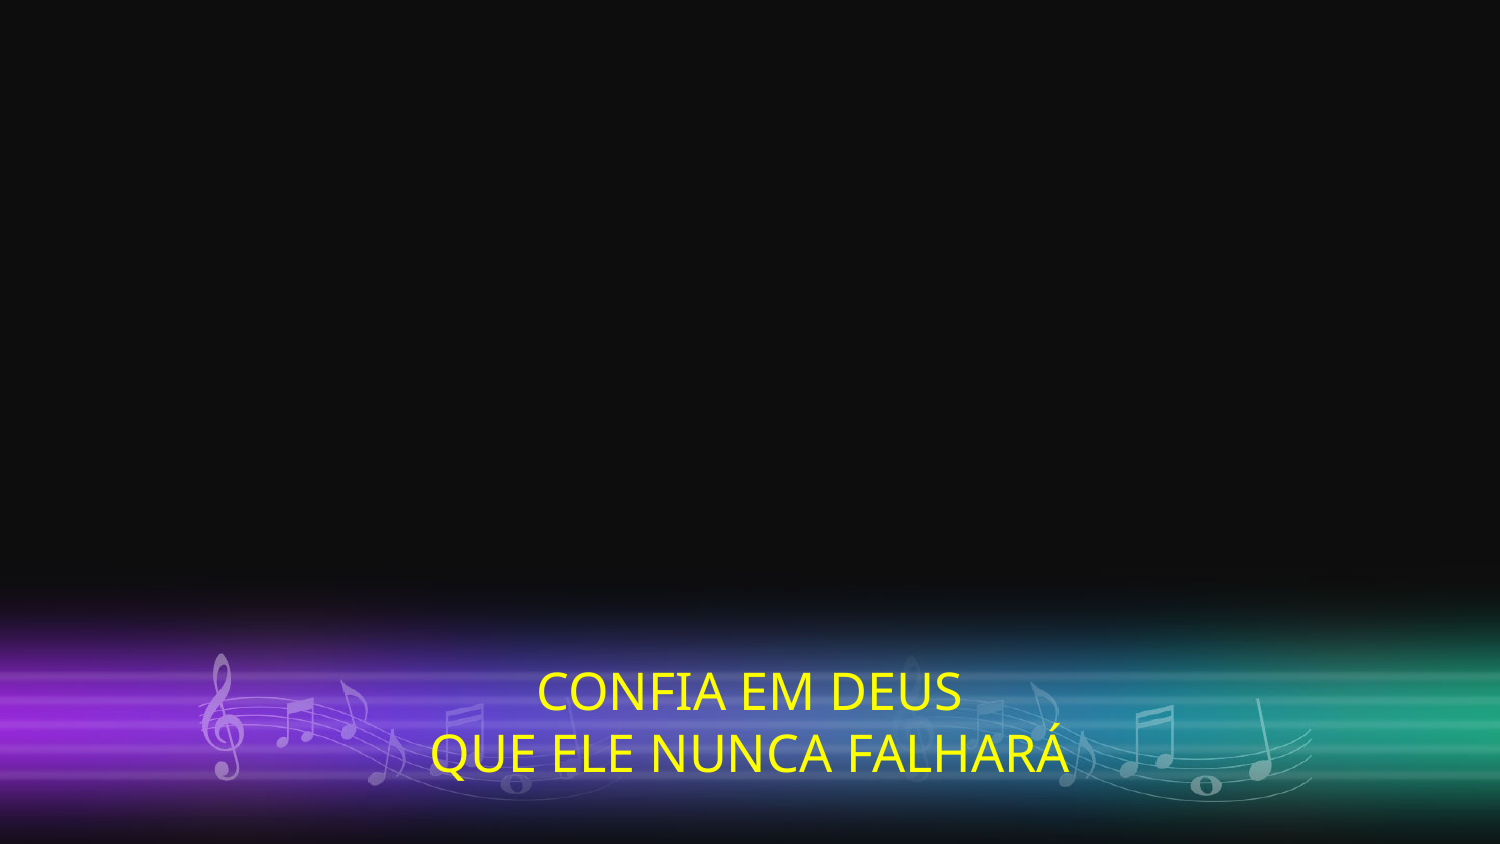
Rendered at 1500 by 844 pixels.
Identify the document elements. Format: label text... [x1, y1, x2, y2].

text_box CONFIA EM DEUS QUE ELE NUNCA FALHARÁ [265, 651, 1235, 791]
picture [0, 0, 1500, 844]
